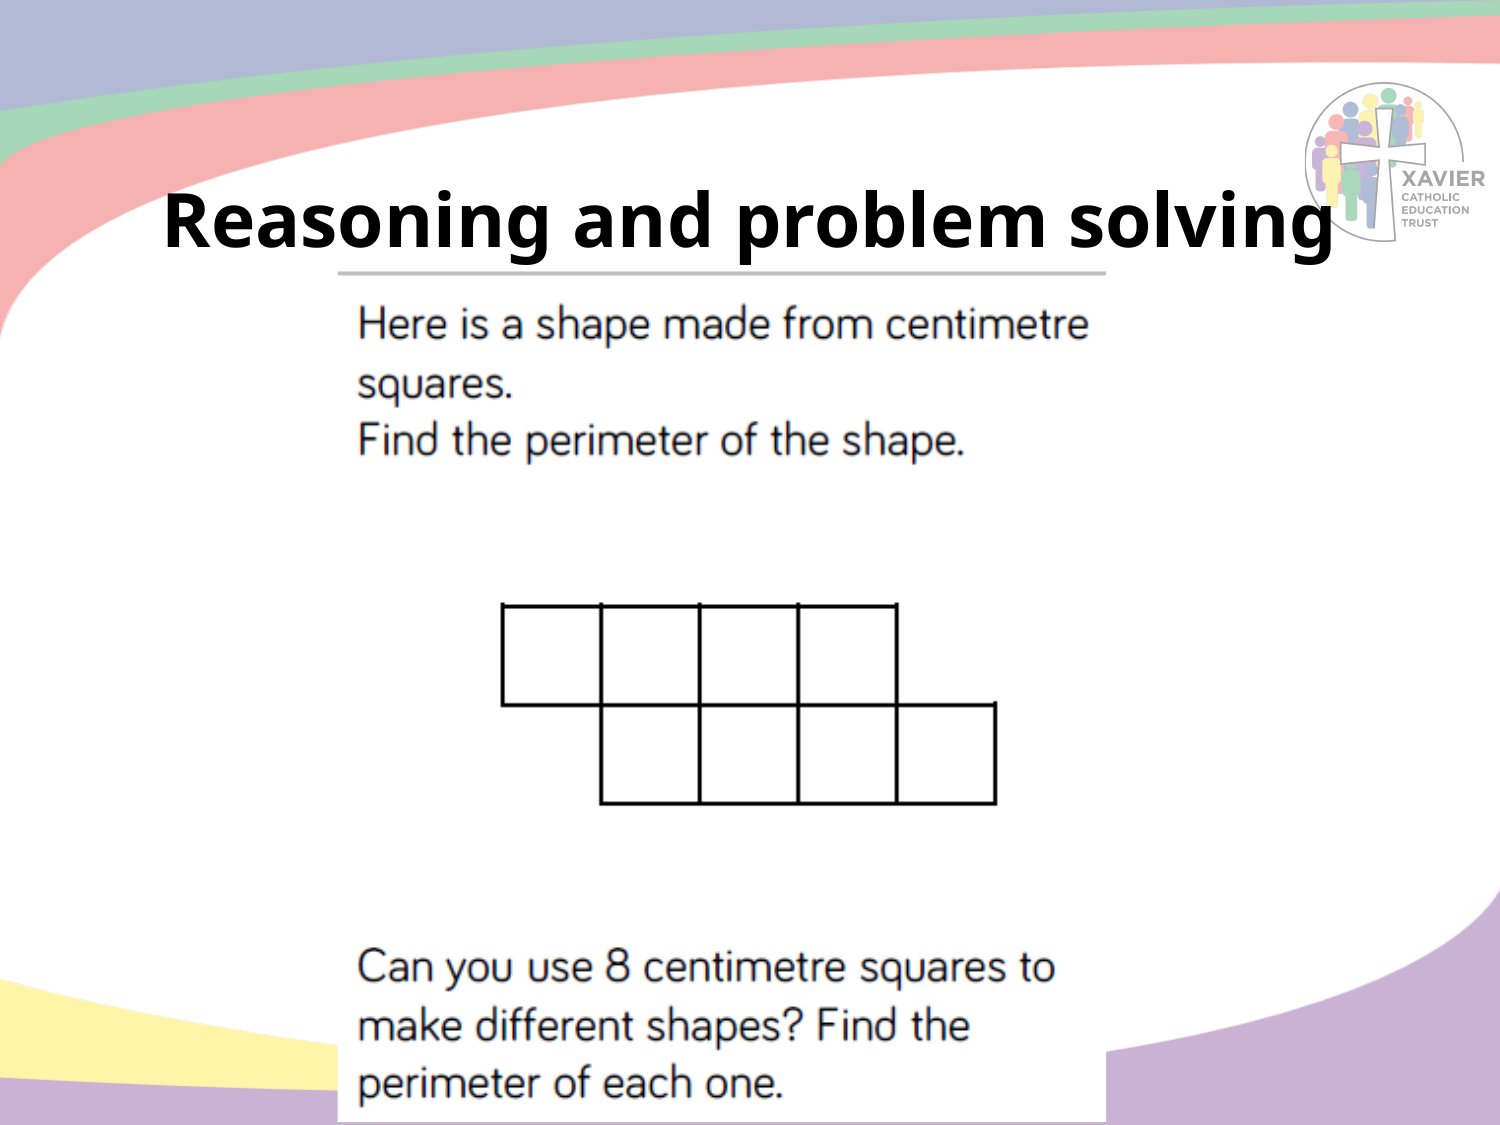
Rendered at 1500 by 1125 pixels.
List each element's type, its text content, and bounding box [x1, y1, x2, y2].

picture [337, 271, 1107, 1122]
title Reasoning and problem solving [112, 130, 1388, 272]
